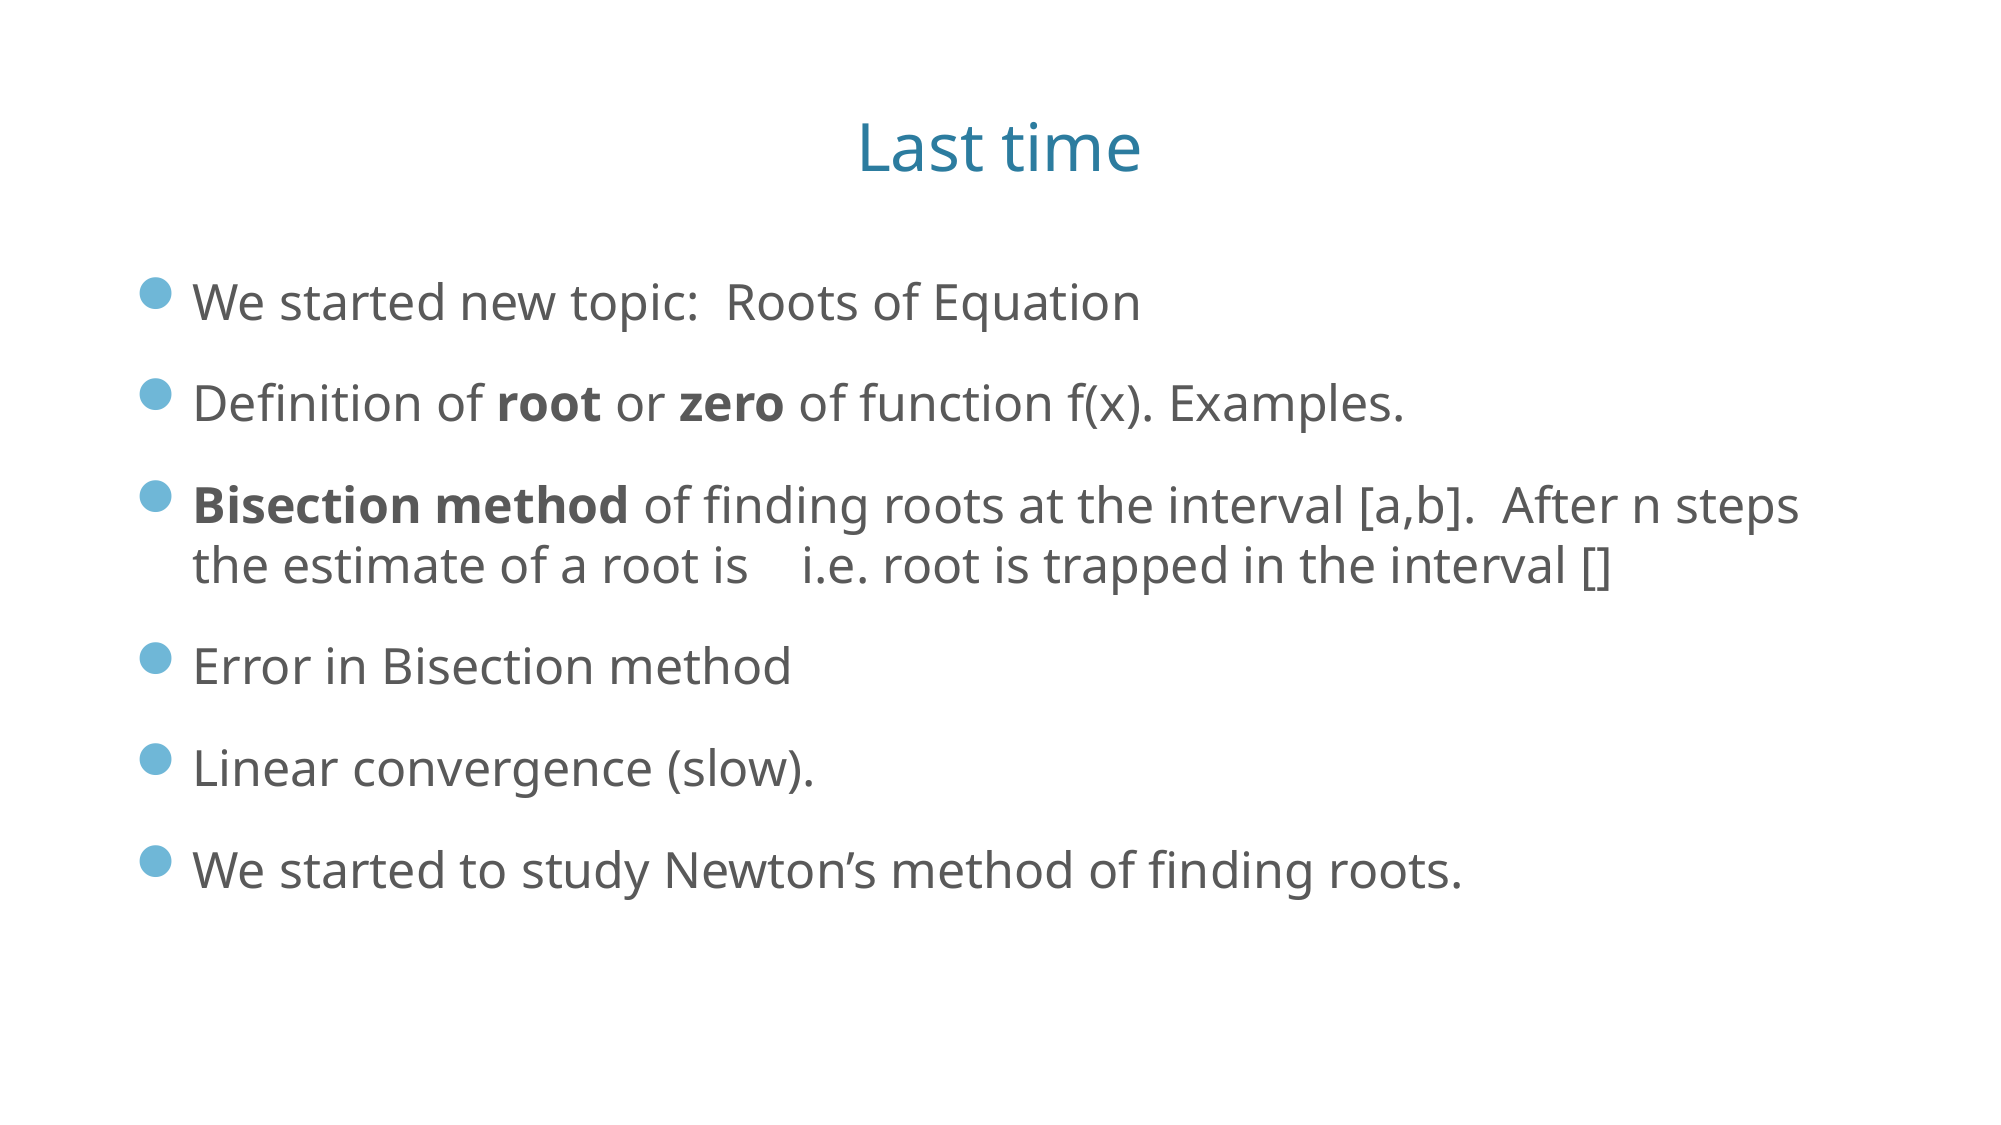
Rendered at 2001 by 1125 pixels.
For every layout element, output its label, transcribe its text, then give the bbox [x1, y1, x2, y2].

title Last time [120, 58, 1880, 193]
